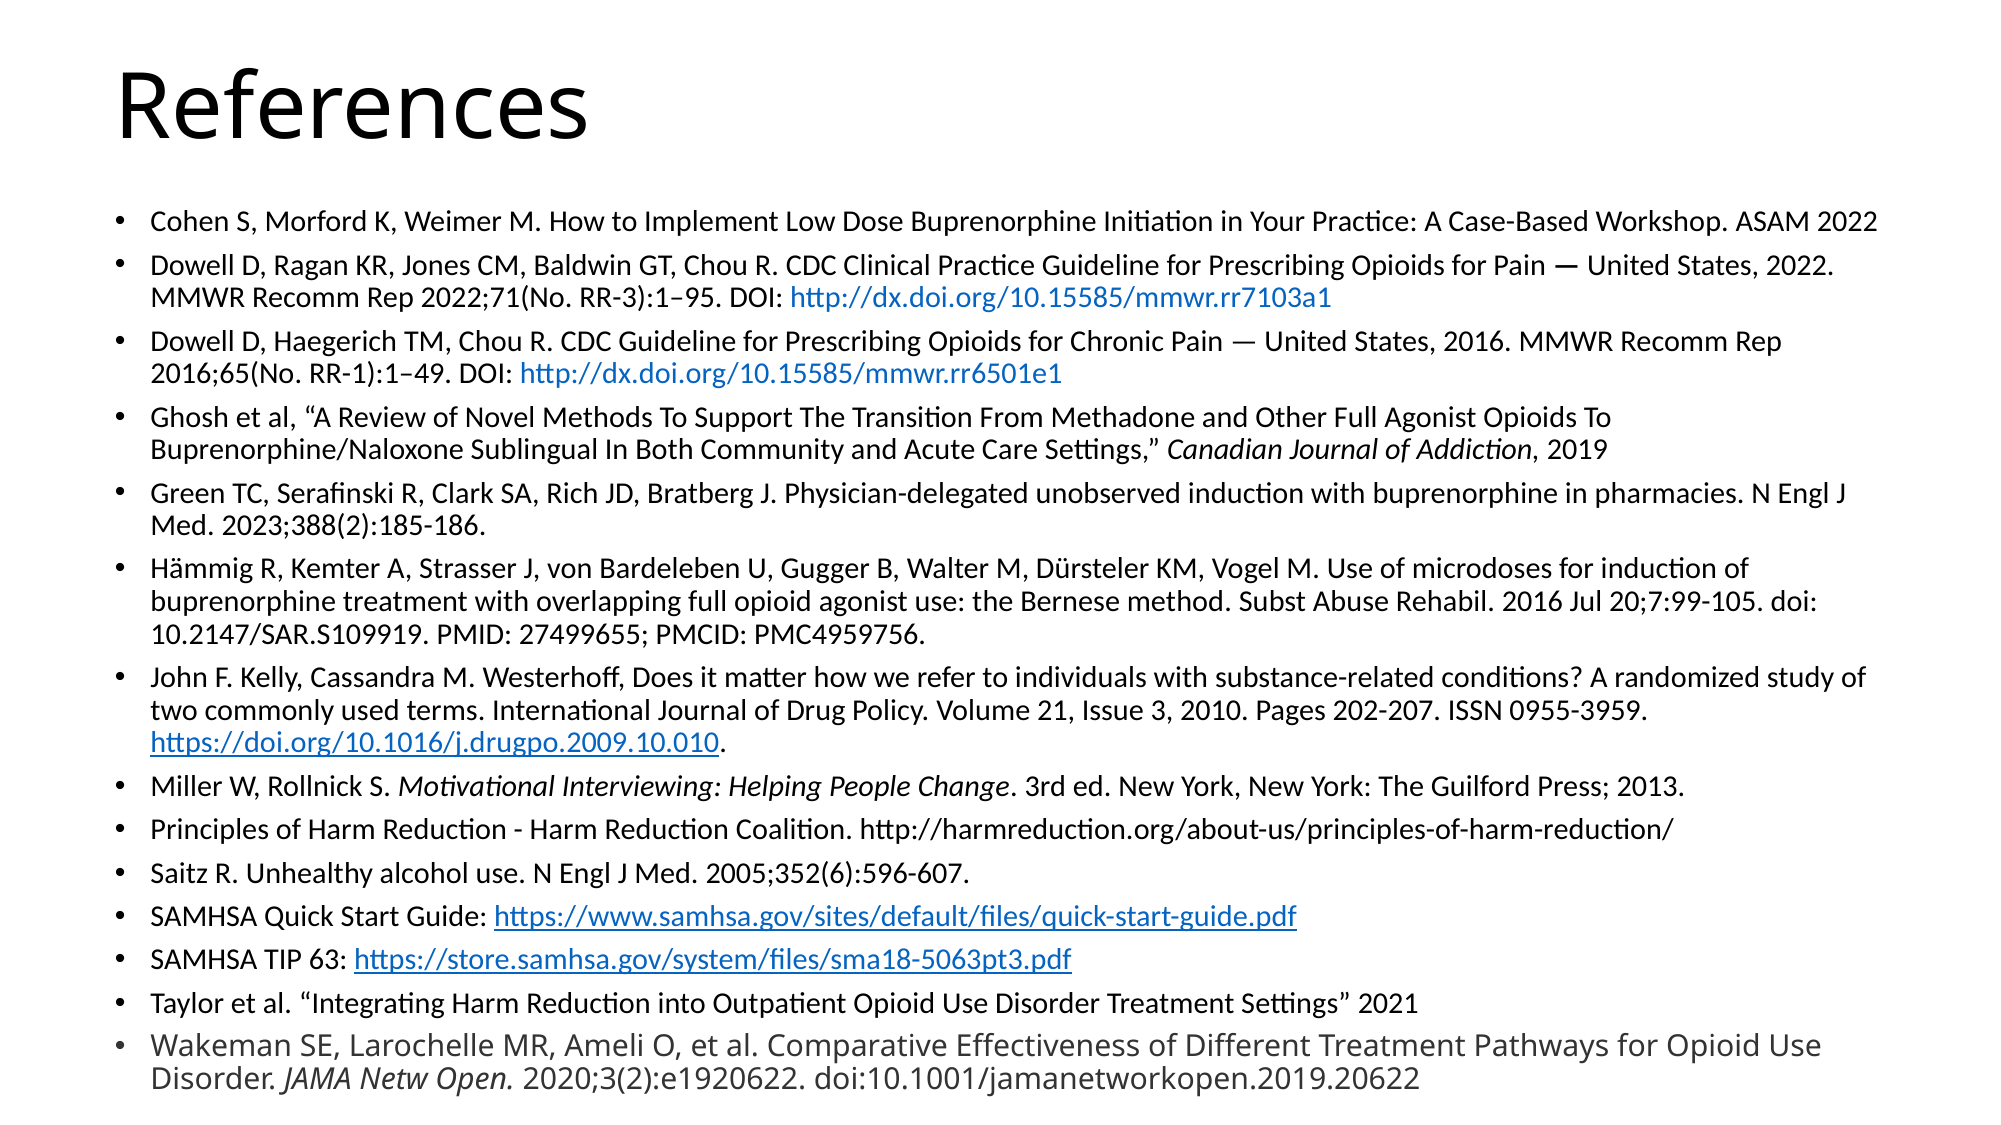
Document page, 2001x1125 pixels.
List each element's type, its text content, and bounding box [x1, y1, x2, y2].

list Cohen S, Morford K, Weimer M. How to Implement Low Dose Buprenorphine Initiation in Your Practice: A Case-Based Workshop. ASAM 2022 Dowell D, Ragan KR, Jones CM, Baldwin GT, Chou R. CDC Clinical Practice Guideline for Prescribing Opioids for Pain — United States, 2022. MMWR Recomm Rep 2022;71(No. RR-3):1–95. DOI: http://dx.doi.org/10.15585/mmwr.rr7103a1 Dowell D, Haegerich TM, Chou R. CDC Guideline for Prescribing Opioids for Chronic Pain — United States, 2016. MMWR Recomm Rep 2016;65(No. RR-1):1–49. DOI: http://dx.doi.org/10.15585/mmwr.rr6501e1 Ghosh et al, “A Review of Novel Methods To Support The Transition From Methadone and Other Full Agonist Opioids To Buprenorphine/Naloxone Sublingual In Both Community and Acute Care Settings,” Canadian Journal of Addiction, 2019 Green TC, Serafinski R, Clark SA, Rich JD, Bratberg J. Physician-delegated unobserved induction with buprenorphine in pharmacies. N Engl J Med. 2023;388(2):185-186. Hämmig R, Kemter A, Strasser J, von Bardeleben U, Gugger B, Walter M, Dürsteler KM, Vogel M. Use of microdoses for induction of buprenorphine treatment with overlapping full opioid agonist use: the Bernese method. Subst Abuse Rehabil. 2016 Jul 20;7:99-105. doi: 10.2147/SAR.S109919. PMID: 27499655; PMCID: PMC4959756. John F. Kelly, Cassandra M. Westerhoff, Does it matter how we refer to individuals with substance-related conditions? A randomized study of two commonly used terms. International Journal of Drug Policy. Volume 21, Issue 3, 2010. Pages 202-207. ISSN 0955-3959. https://doi.org/10.1016/j.drugpo.2009.10.010. Miller W, Rollnick S. Motivational Interviewing: Helping People Change. 3rd ed. New York, New York: The Guilford Press; 2013. Principles of Harm Reduction - Harm Reduction Coalition. http://harmreduction.org/about-us/principles-of-harm-reduction/ Saitz R. Unhealthy alcohol use. N Engl J Med. 2005;352(6):596-607. SAMHSA Quick Start Guide: https://www.samhsa.gov/sites/default/files/quick-start-guide.pdf SAMHSA TIP 63: https://store.samhsa.gov/system/files/sma18-5063pt3.pdf Taylor et al. “Integrating Harm Reduction into Outpatient Opioid Use Disorder Treatment Settings” 2021 Wakeman SE, Larochelle MR, Ameli O, et al. Comparative Effectiveness of Different Treatment Pathways for Opioid Use Disorder. JAMA Netw Open. 2020;3(2):e1920622. doi:10.1001/jamanetworkopen.2019.20622 [99, 198, 1900, 1125]
title References [99, 0, 1825, 218]
